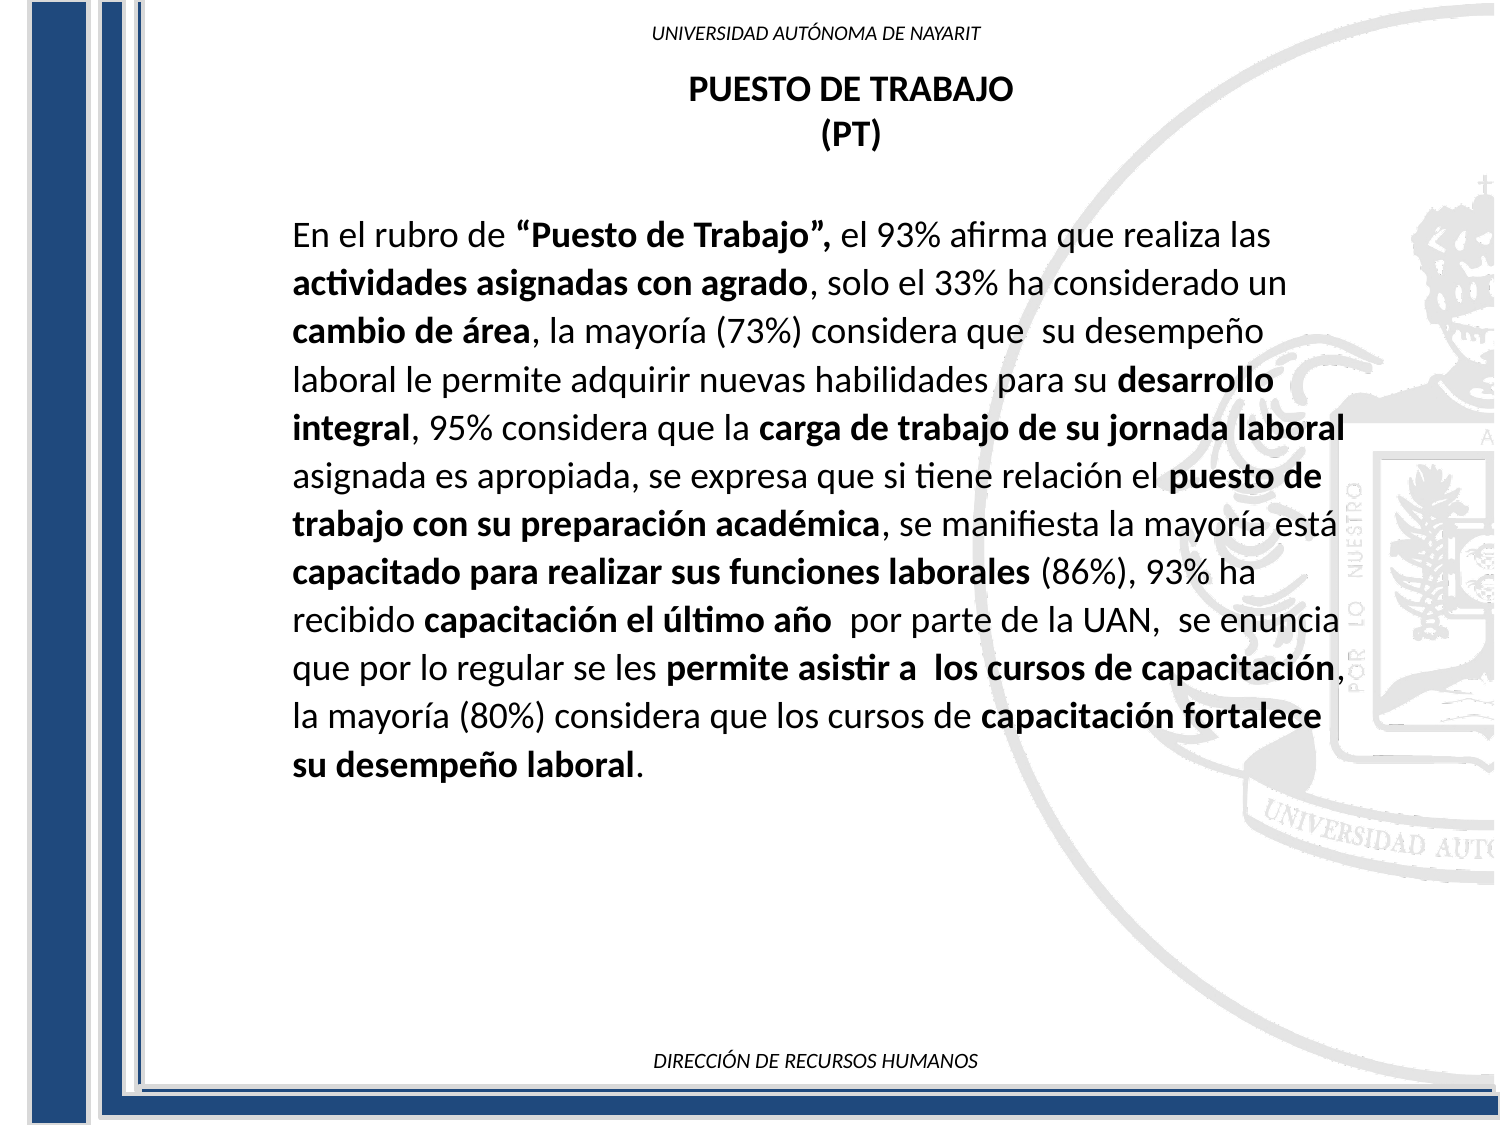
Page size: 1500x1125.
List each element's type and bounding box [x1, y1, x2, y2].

text_box [29, 0, 1500, 1125]
